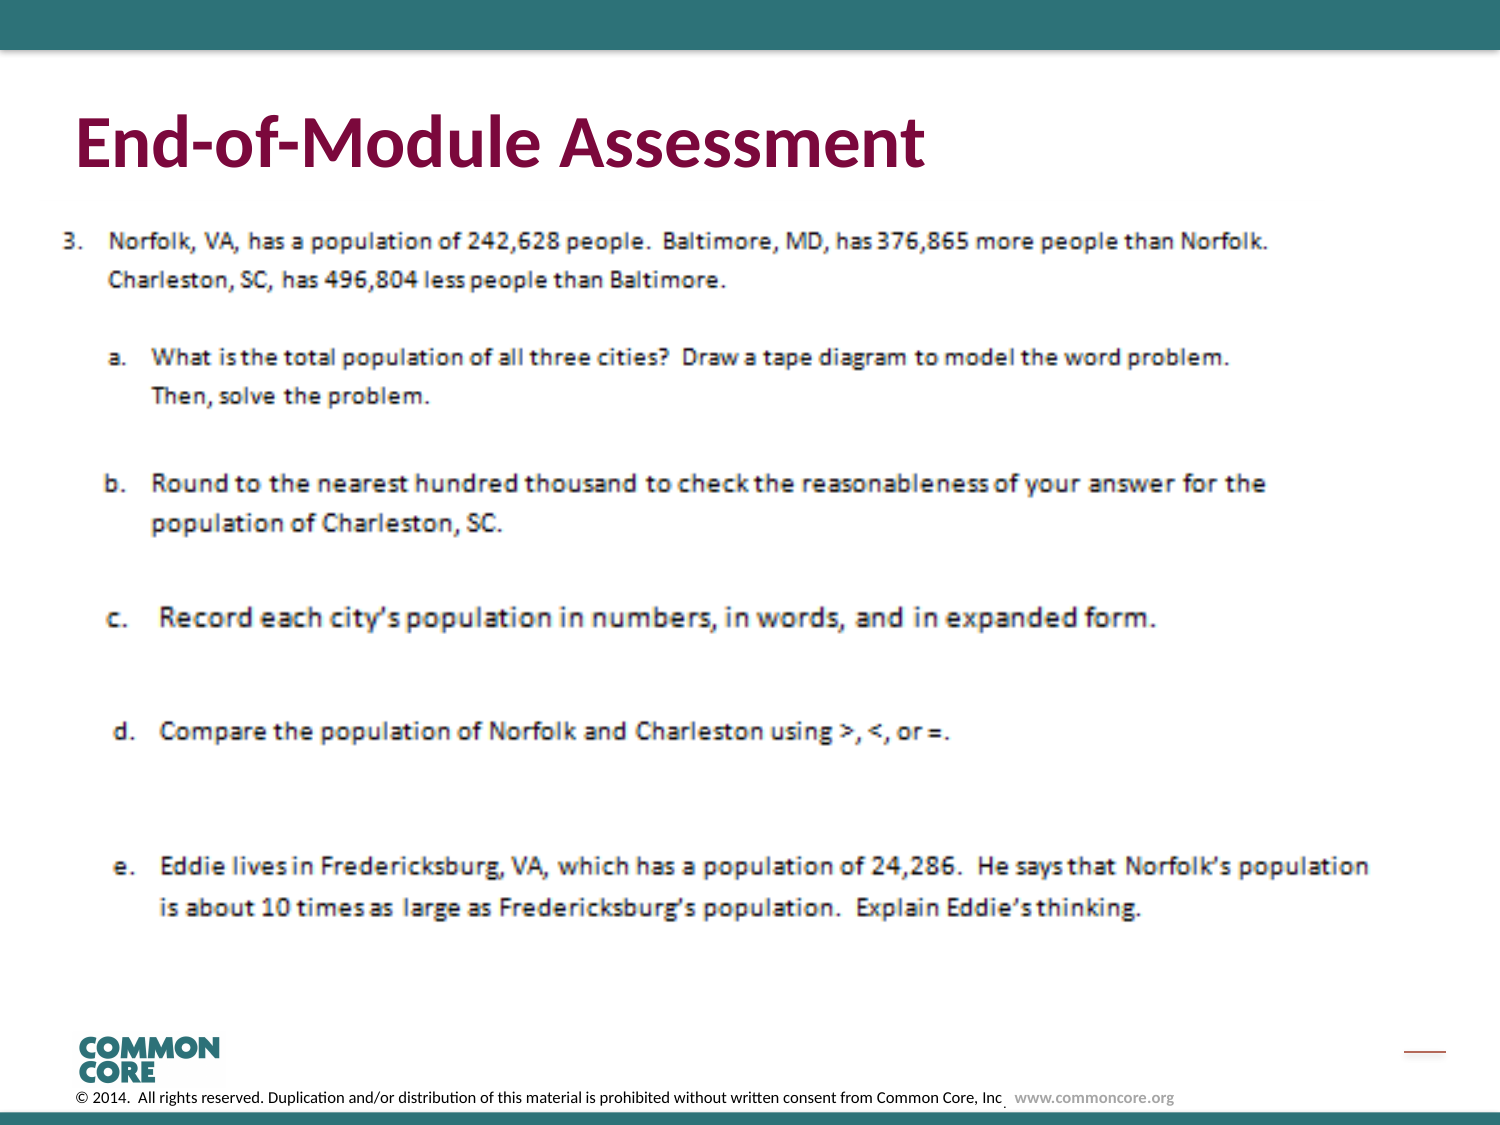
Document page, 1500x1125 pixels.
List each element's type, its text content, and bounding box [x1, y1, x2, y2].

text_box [38, 199, 1476, 962]
title End-of-Module Assessment [75, 92, 1425, 198]
picture [72, 1031, 226, 1088]
